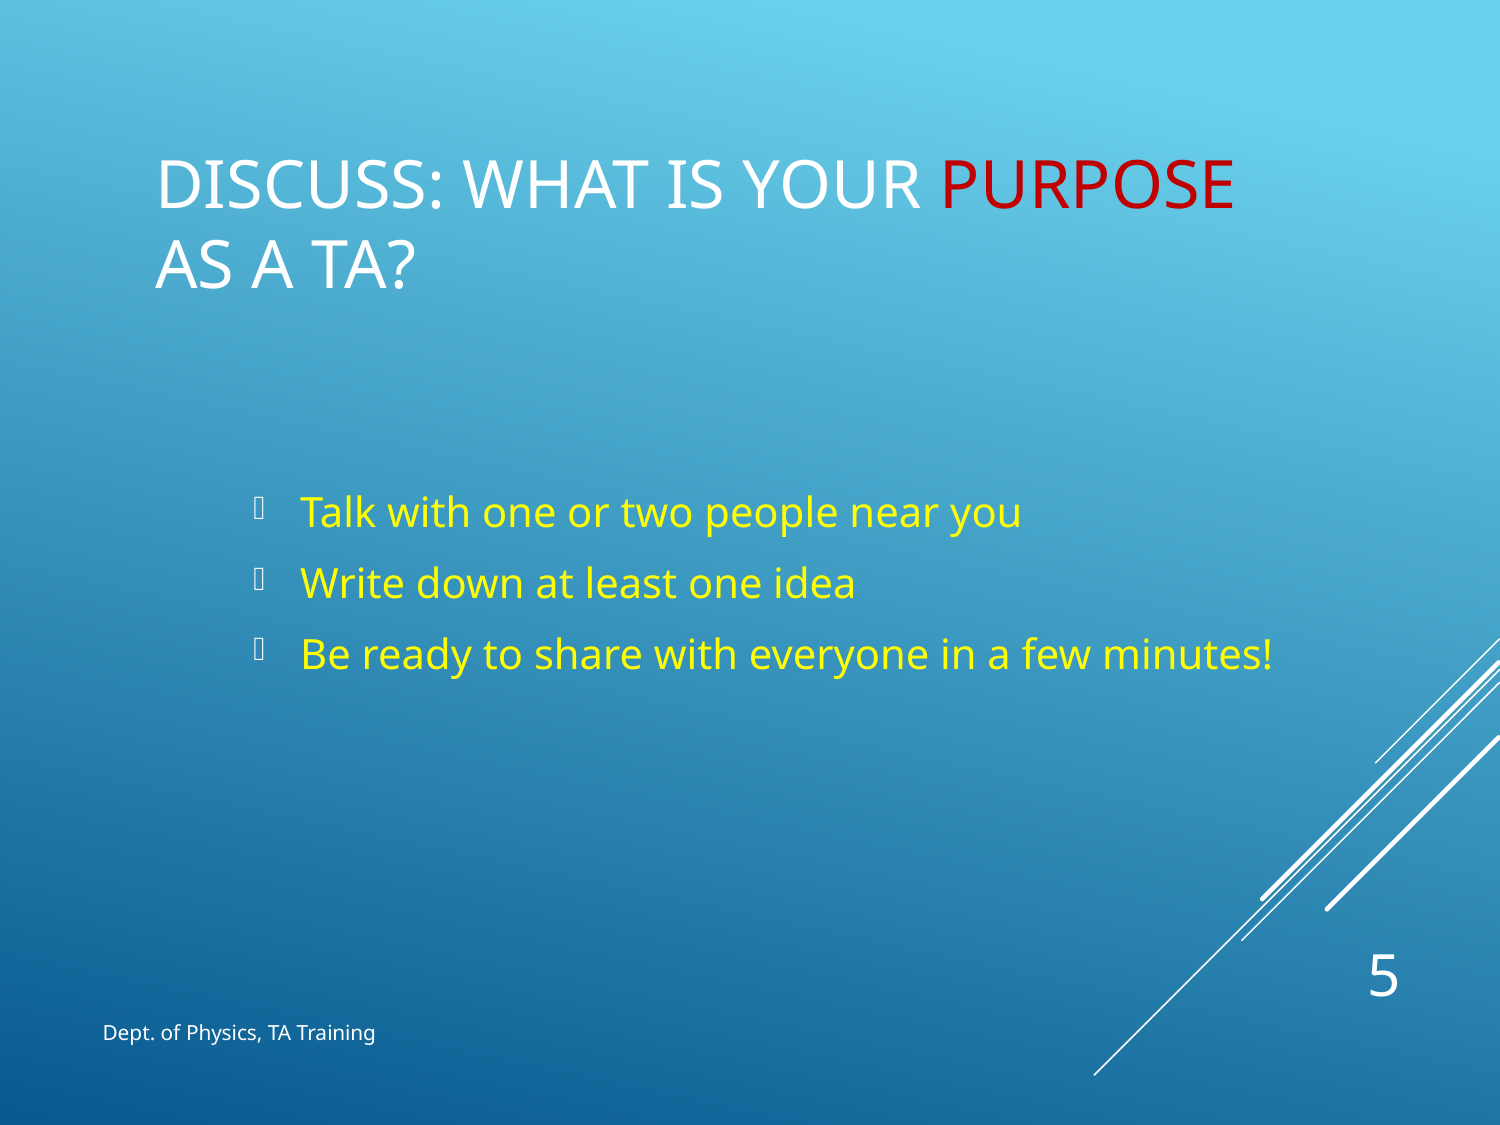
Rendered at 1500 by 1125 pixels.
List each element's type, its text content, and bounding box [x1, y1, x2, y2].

title Discuss: What is your purpose as a TA? [140, 96, 1311, 347]
list Talk with one or two people near you Write down at least one idea Be ready to share with everyone in a few minutes! [238, 416, 1346, 748]
footer Dept. of Physics, TA Training [87, 1012, 1041, 1073]
slide_number 5 [1275, 915, 1416, 1025]
